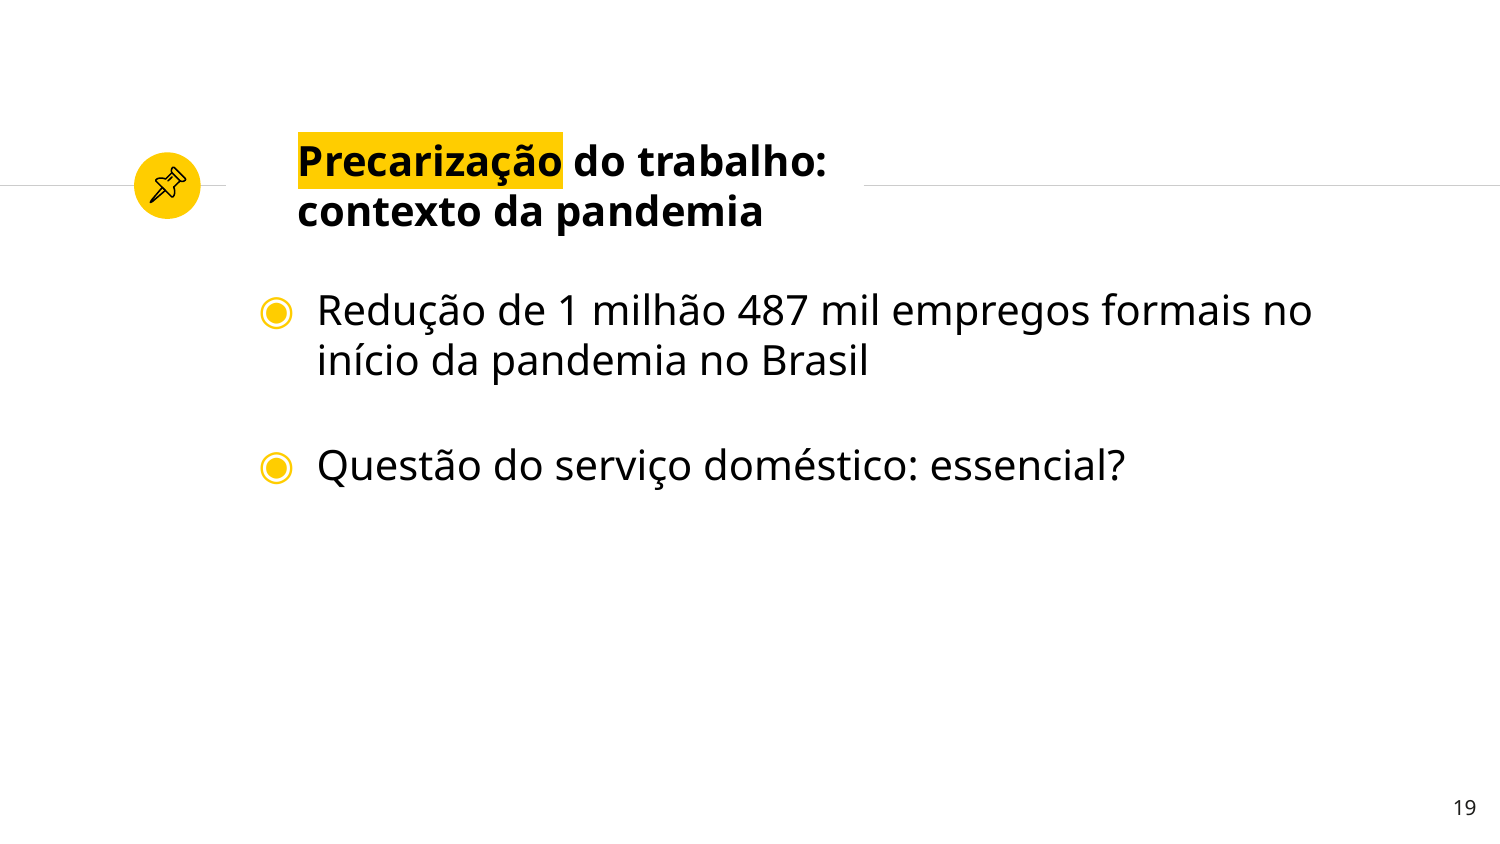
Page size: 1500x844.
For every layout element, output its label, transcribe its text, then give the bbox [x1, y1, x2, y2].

list Redução de 1 milhão 487 mil empregos formais no início da pandemia no Brasil Questão do serviço doméstico: essencial? [226, 268, 1344, 780]
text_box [150, 166, 186, 203]
title Precarização do trabalho: contexto da pandemia [282, 149, 972, 221]
slide_number 19 [1401, 779, 1492, 844]
